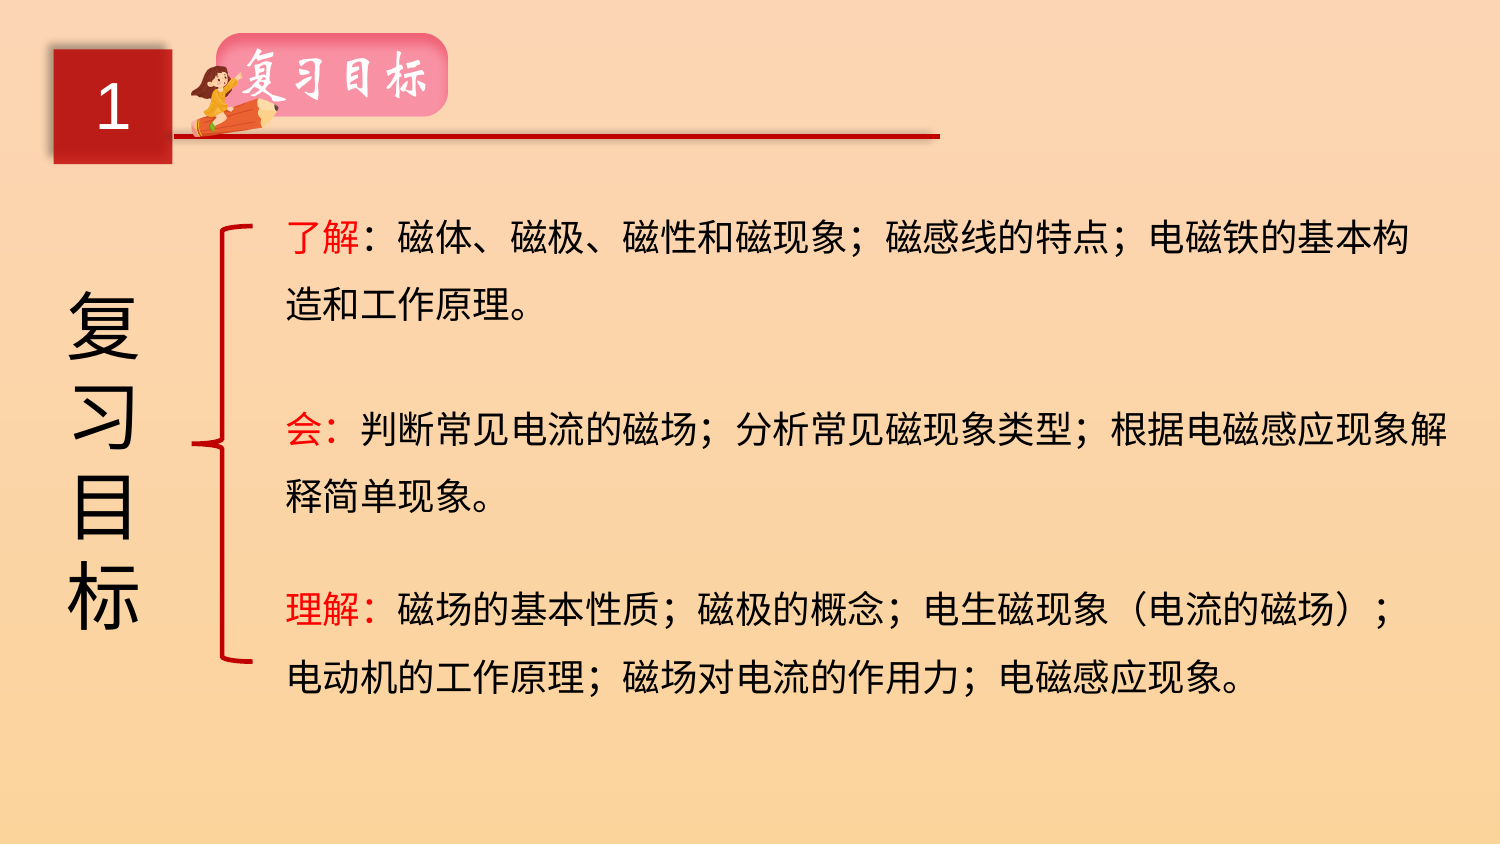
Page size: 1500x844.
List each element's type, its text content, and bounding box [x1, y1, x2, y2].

text_box [53, 49, 173, 56]
picture [191, 33, 448, 138]
text_box 理解：磁场的基本性质；磁极的概念；电生磁现象（电流的磁场）；电动机的工作原理；磁场对电流的作用力；电磁感应现象。 [270, 556, 1438, 706]
text_box [191, 226, 253, 662]
text_box 1 [46, 56, 180, 151]
text_box 复习目标 [59, 272, 167, 648]
text_box 会：判断常见电流的磁场；分析常见磁现象类型；根据电磁感应现象解释简单现象。 [270, 375, 1467, 526]
text_box [53, 151, 173, 165]
text_box 了解：磁体、磁极、磁性和磁现象；磁感线的特点；电磁铁的基本构造和工作原理。 [270, 184, 1450, 334]
